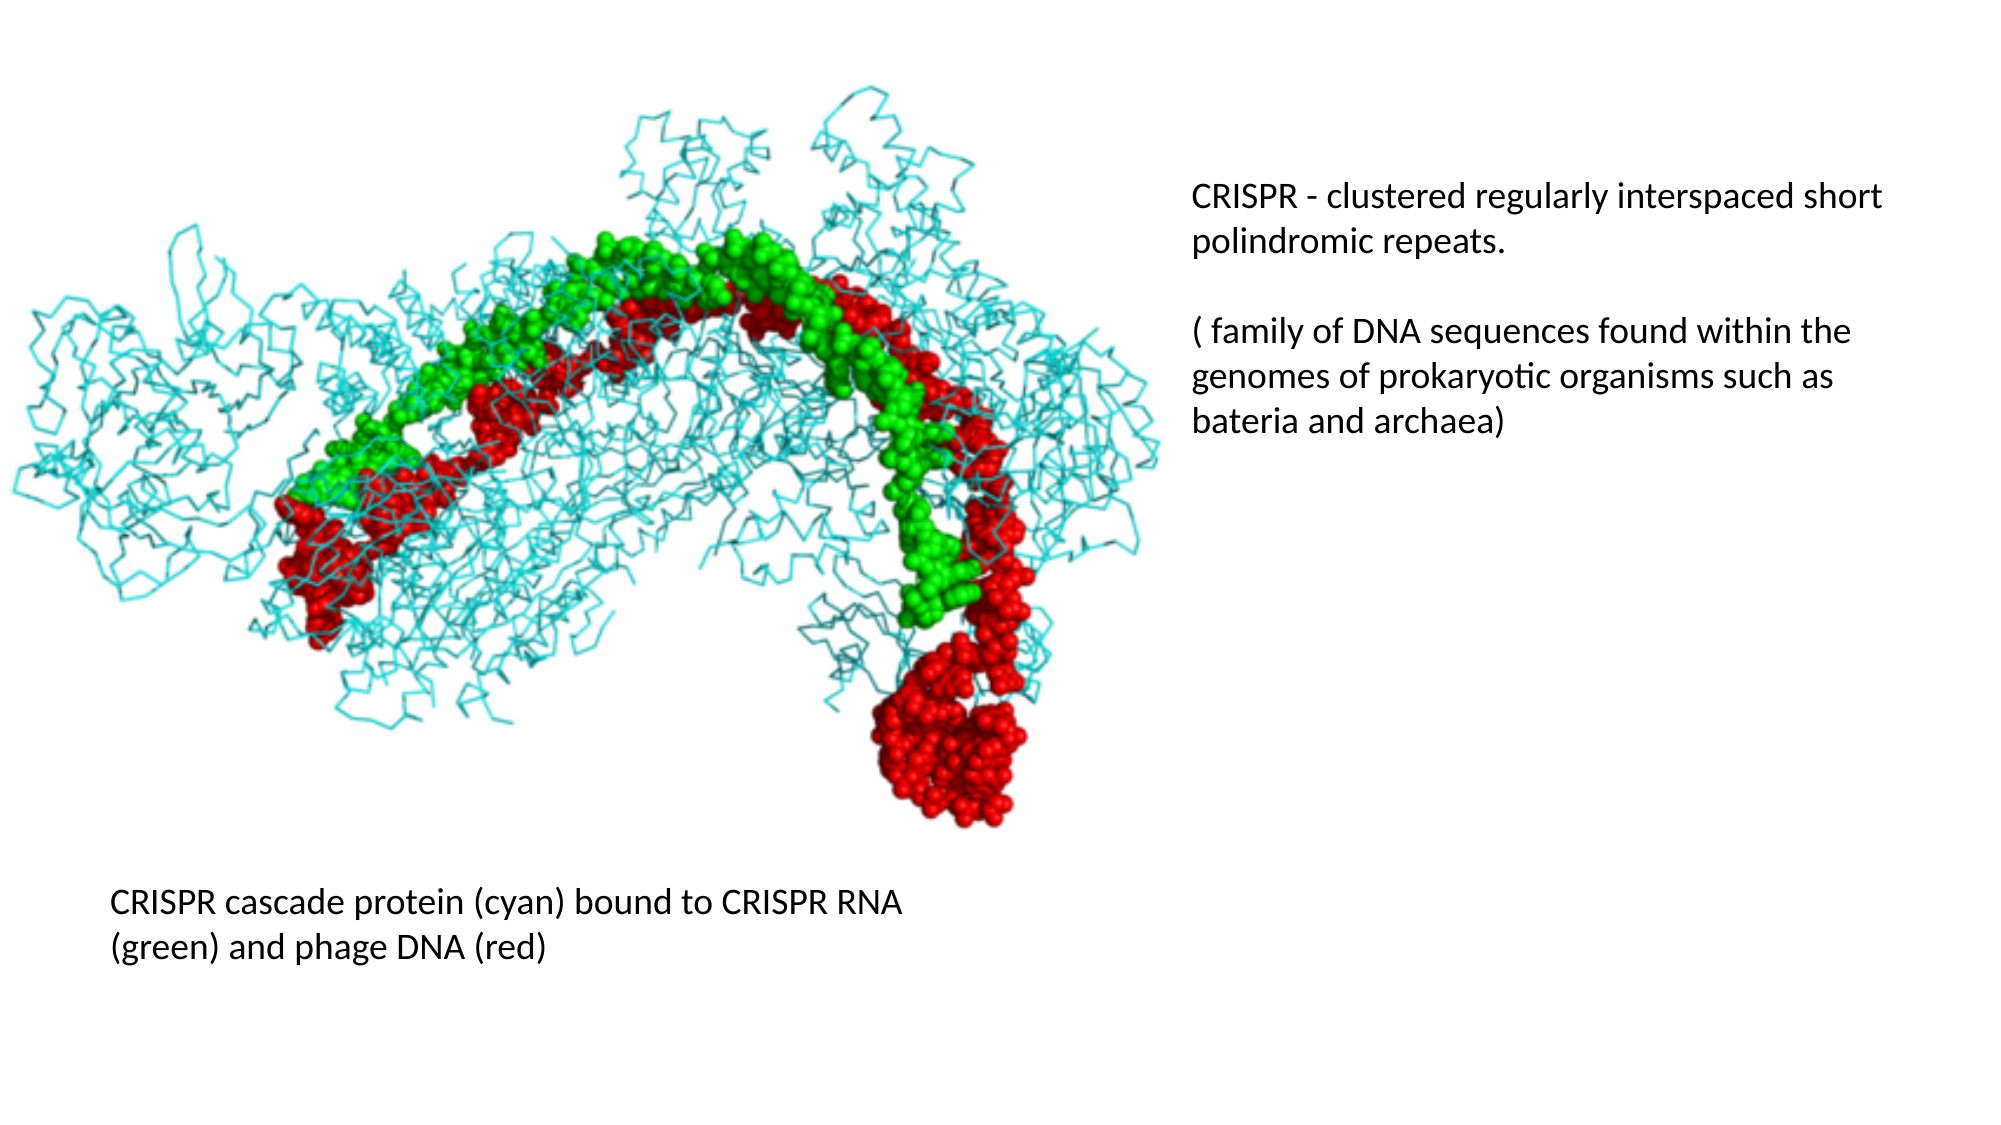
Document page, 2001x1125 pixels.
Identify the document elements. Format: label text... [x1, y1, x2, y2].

text_box CRISPR - clustered regularly interspaced short polindromic repeats. ( family of DNA sequences found within the genomes of prokaryotic organisms such as bateria and archaea) [1177, 164, 1918, 584]
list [0, 63, 1177, 845]
text_box CRISPR cascade protein (cyan) bound to CRISPR RNA (green) and phage DNA (red) [95, 869, 1037, 975]
